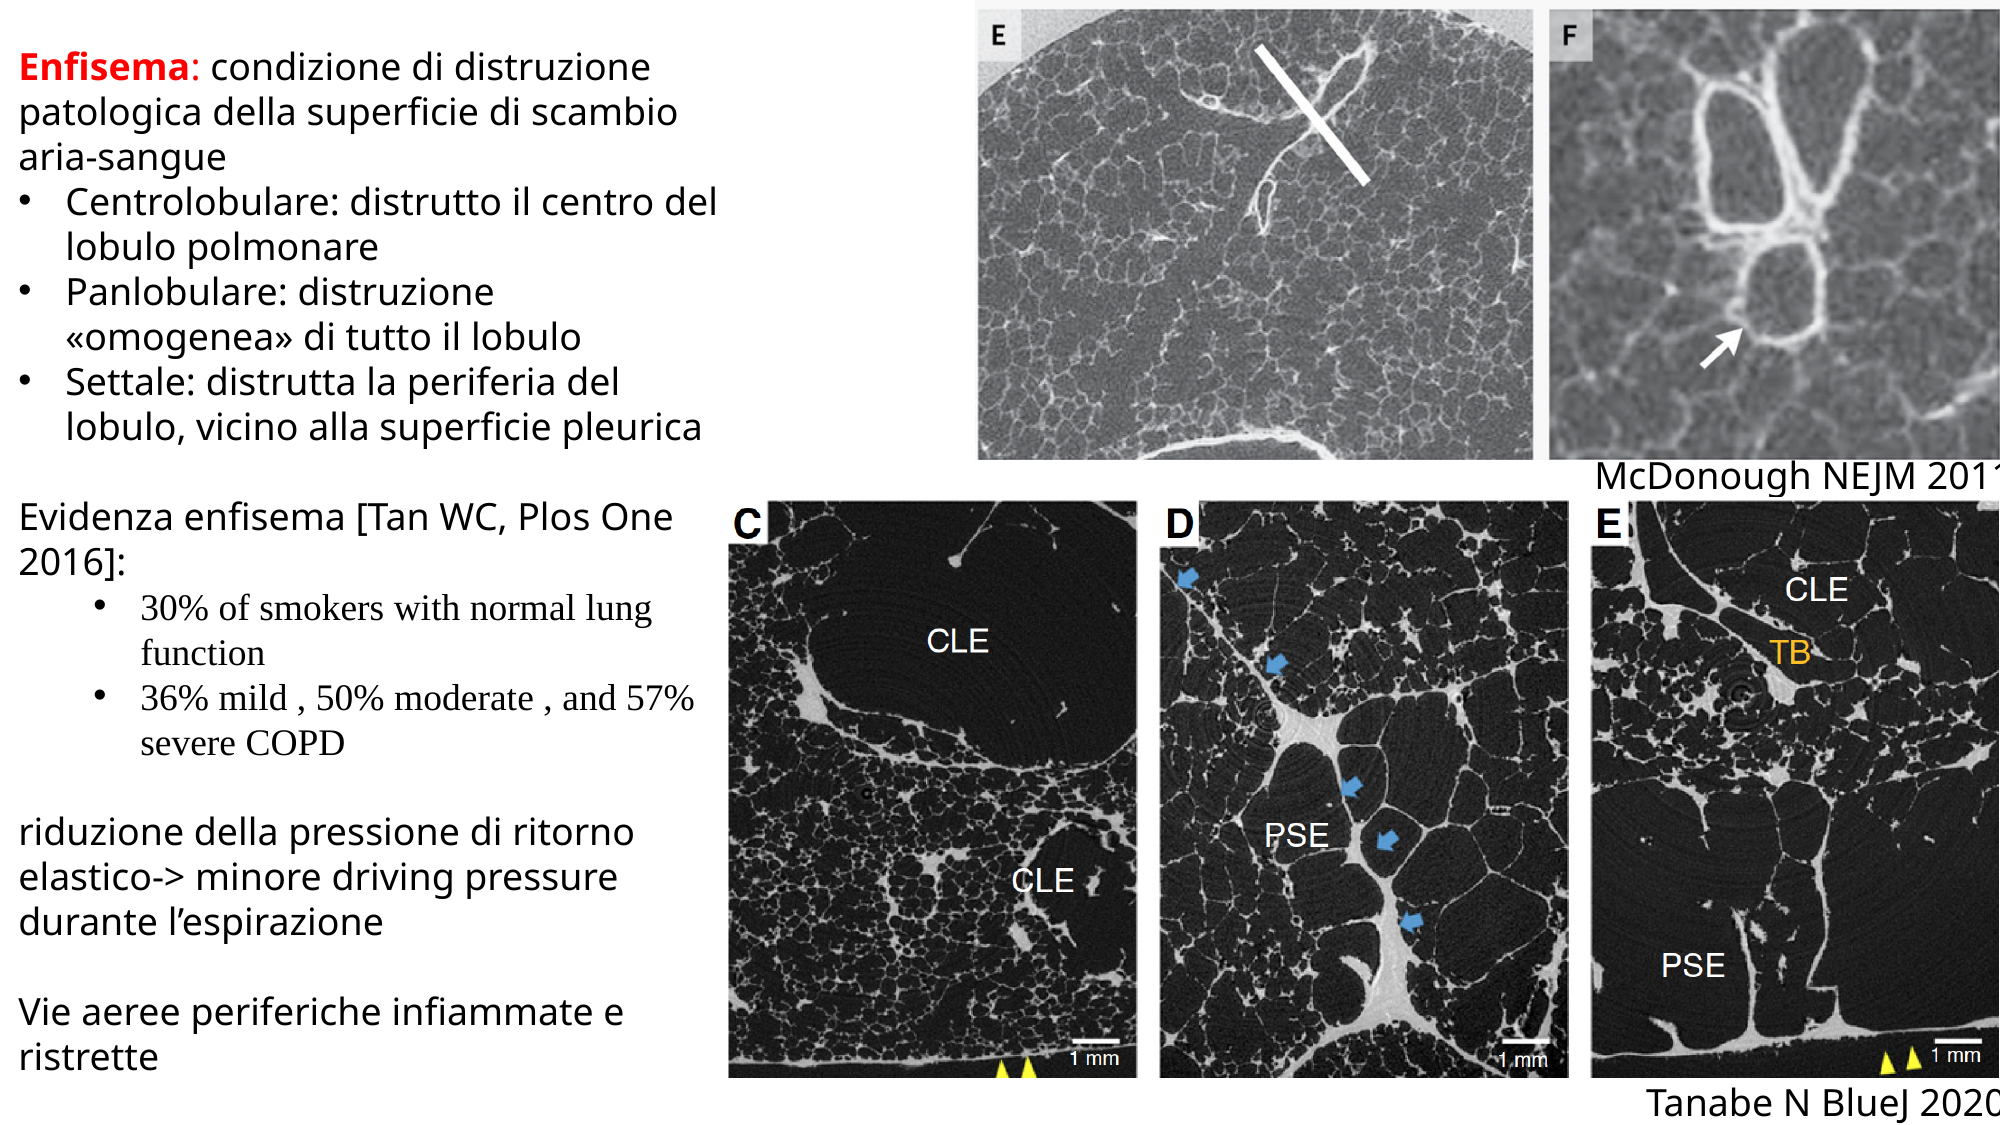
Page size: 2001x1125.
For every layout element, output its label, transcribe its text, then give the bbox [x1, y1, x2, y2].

text_box Enfisema: condizione di distruzione patologica della superficie di scambio aria-sangue Centrolobulare: distrutto il centro del lobulo polmonare Panlobulare: distruzione «omogenea» di tutto il lobulo Settale: distrutta la periferia del lobulo, vicino alla superficie pleurica Evidenza enfisema [Tan WC, Plos One 2016]: 30% of smokers with normal lung function 36% mild , 50% moderate , and 57% severe COPD riduzione della pressione di ritorno elastico-> minore driving pressure durante l’espirazione Vie aeree periferiche infiammate e ristrette [3, 35, 746, 1085]
picture [974, 0, 2000, 461]
picture [724, 497, 2000, 1080]
text_box Tanabe N BlueJ 2020 [1631, 1080, 2000, 1125]
text_box McDonough NEJM 2011 [1579, 461, 2000, 497]
